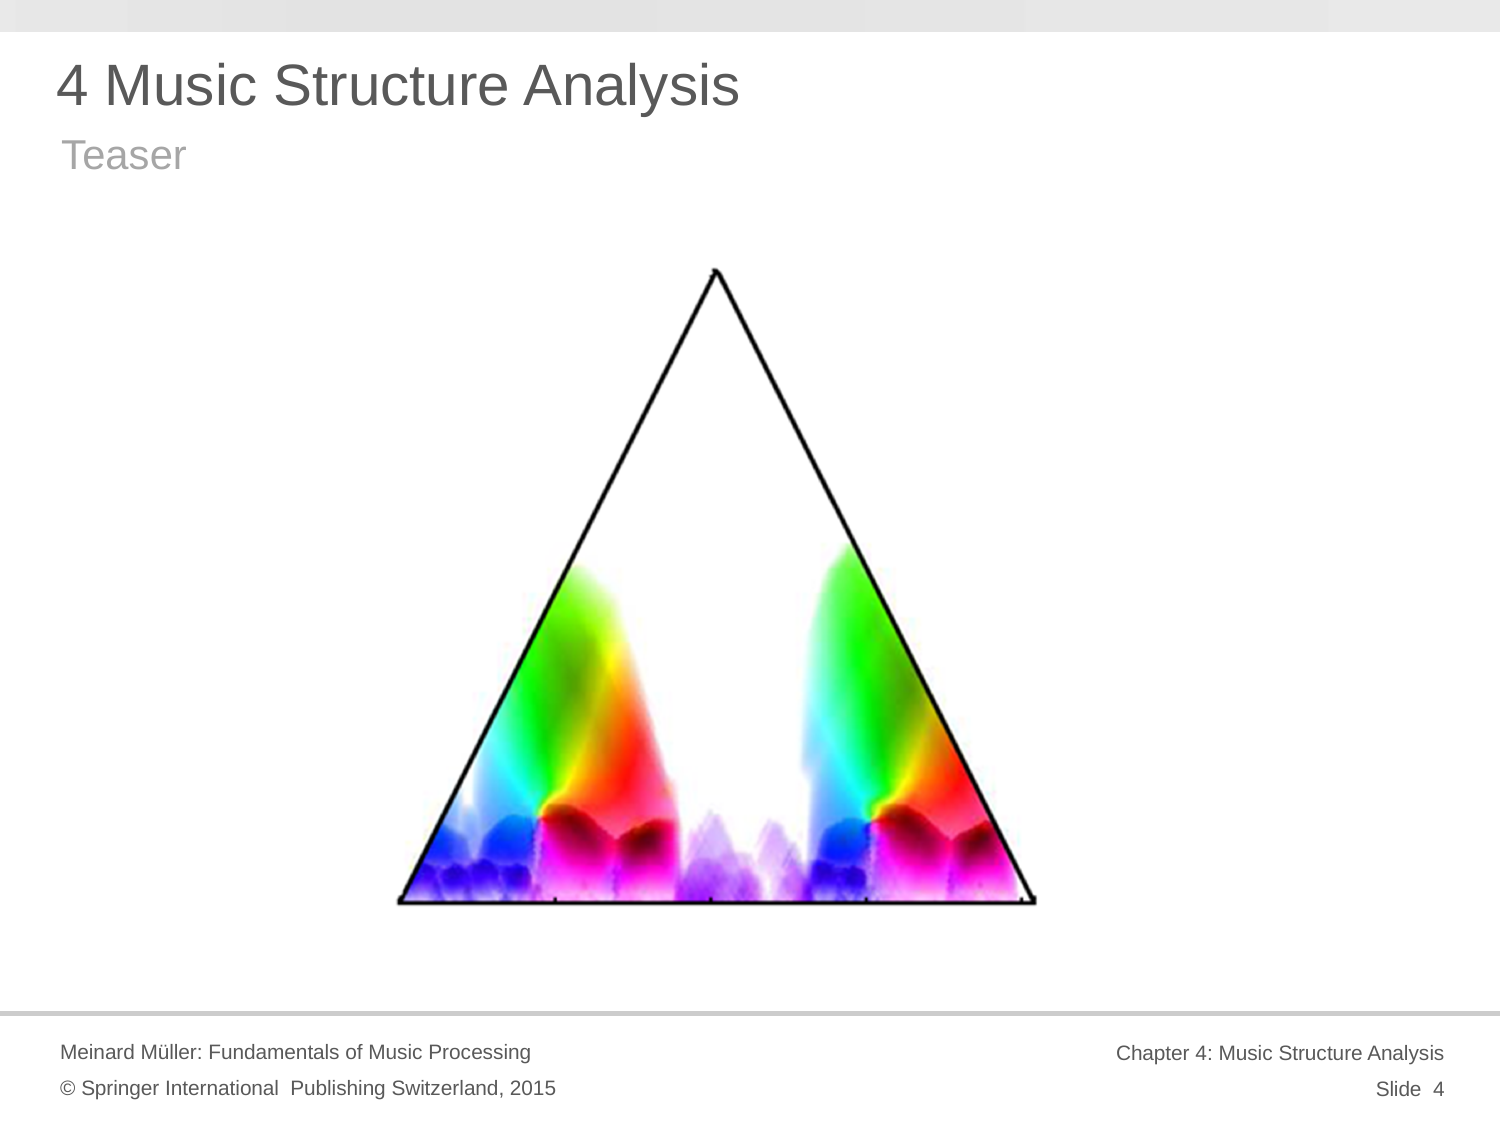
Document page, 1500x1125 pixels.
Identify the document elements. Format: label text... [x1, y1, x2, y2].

picture [0, 0, 1500, 32]
picture [392, 261, 1050, 911]
list Teaser [46, 115, 276, 198]
title 4 Music Structure Analysis [40, 39, 1448, 133]
